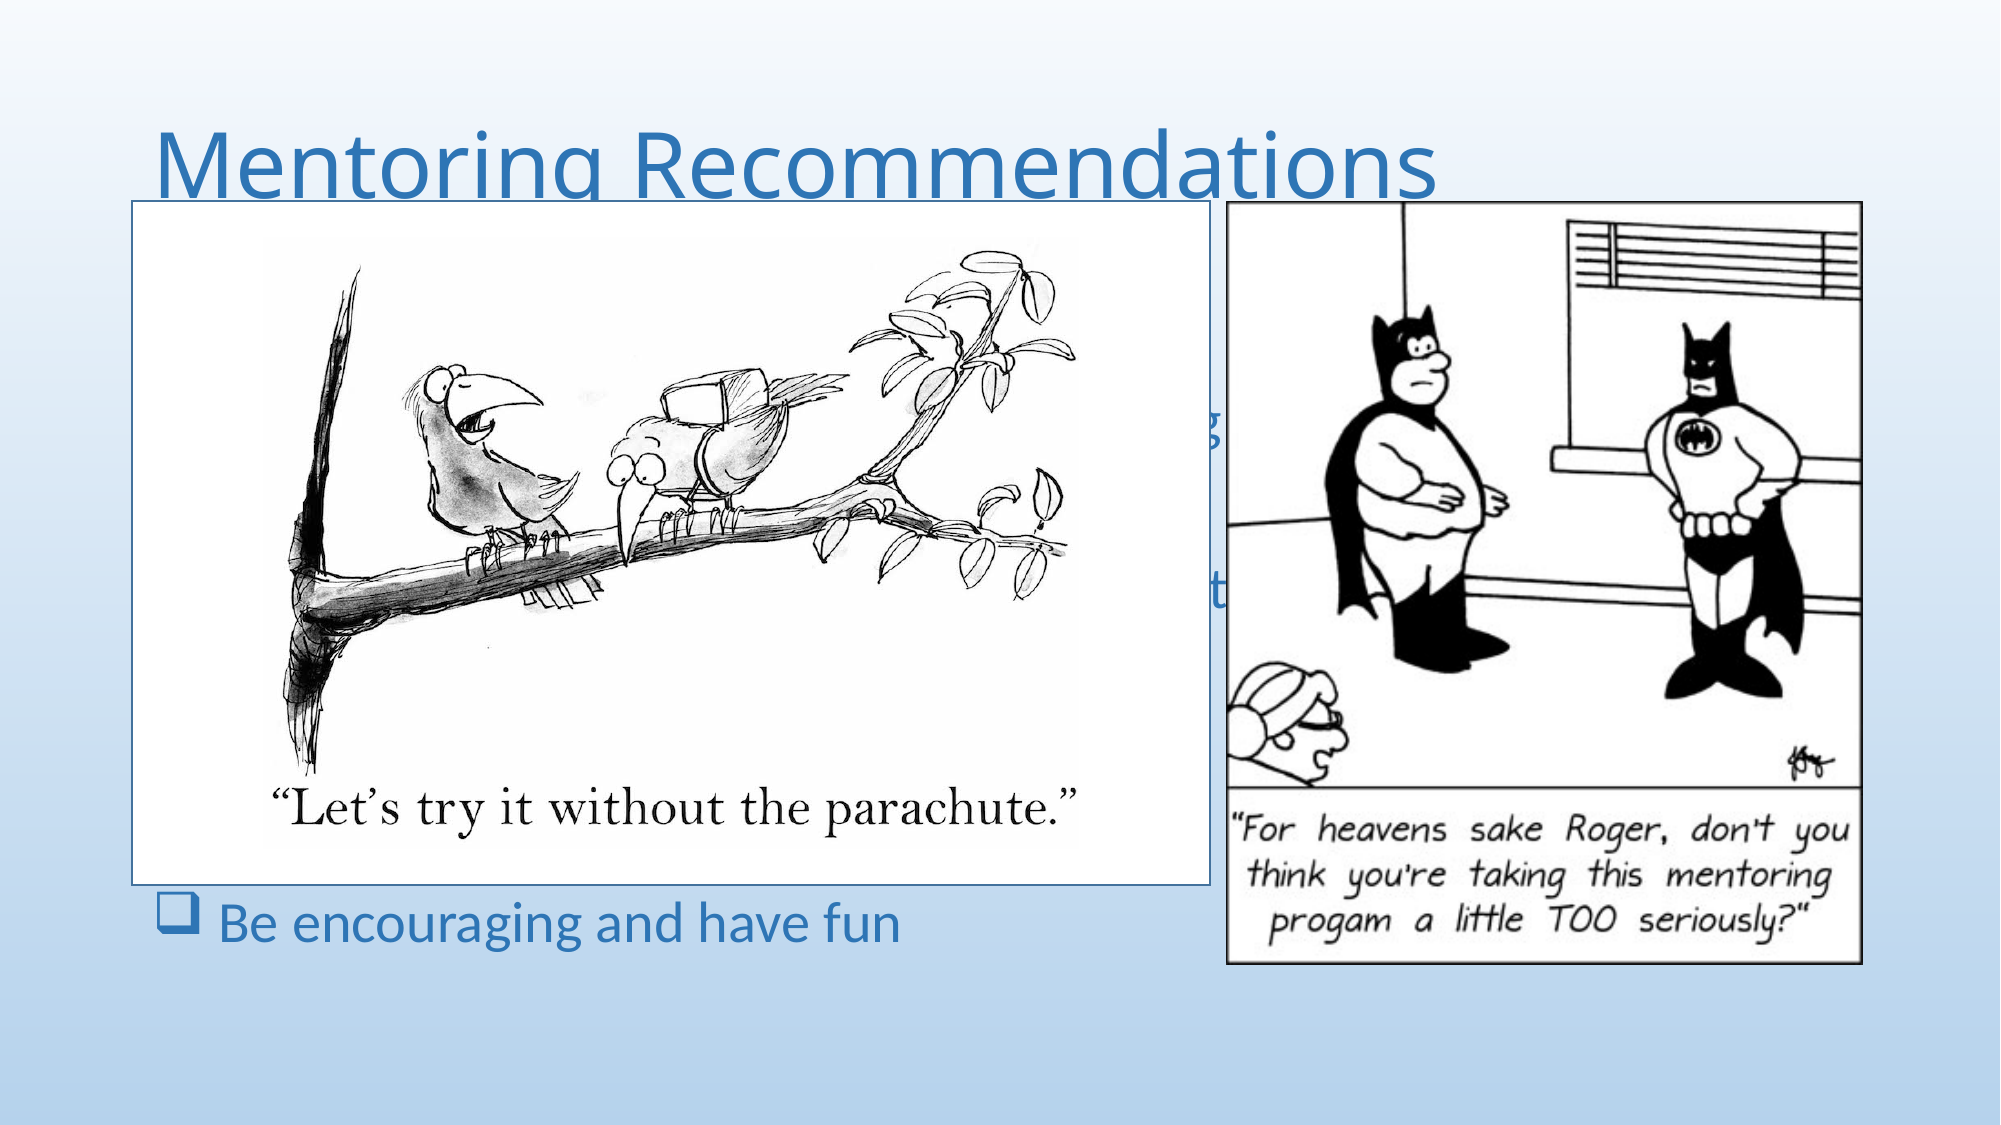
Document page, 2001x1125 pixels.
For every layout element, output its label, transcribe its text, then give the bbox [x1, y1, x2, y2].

picture [1226, 201, 1863, 965]
list Offer, don’t require Identify goals & expectations of mentoring relationship Establish communication guidelines Evaluate areas of improvement for student Provide feedback & evaluation regularly Review goal progress at set times Be encouraging and have fun [137, 299, 1863, 1014]
title Mentoring Recommendations [137, 59, 1863, 278]
picture [263, 237, 1079, 849]
text_box [131, 200, 1211, 886]
